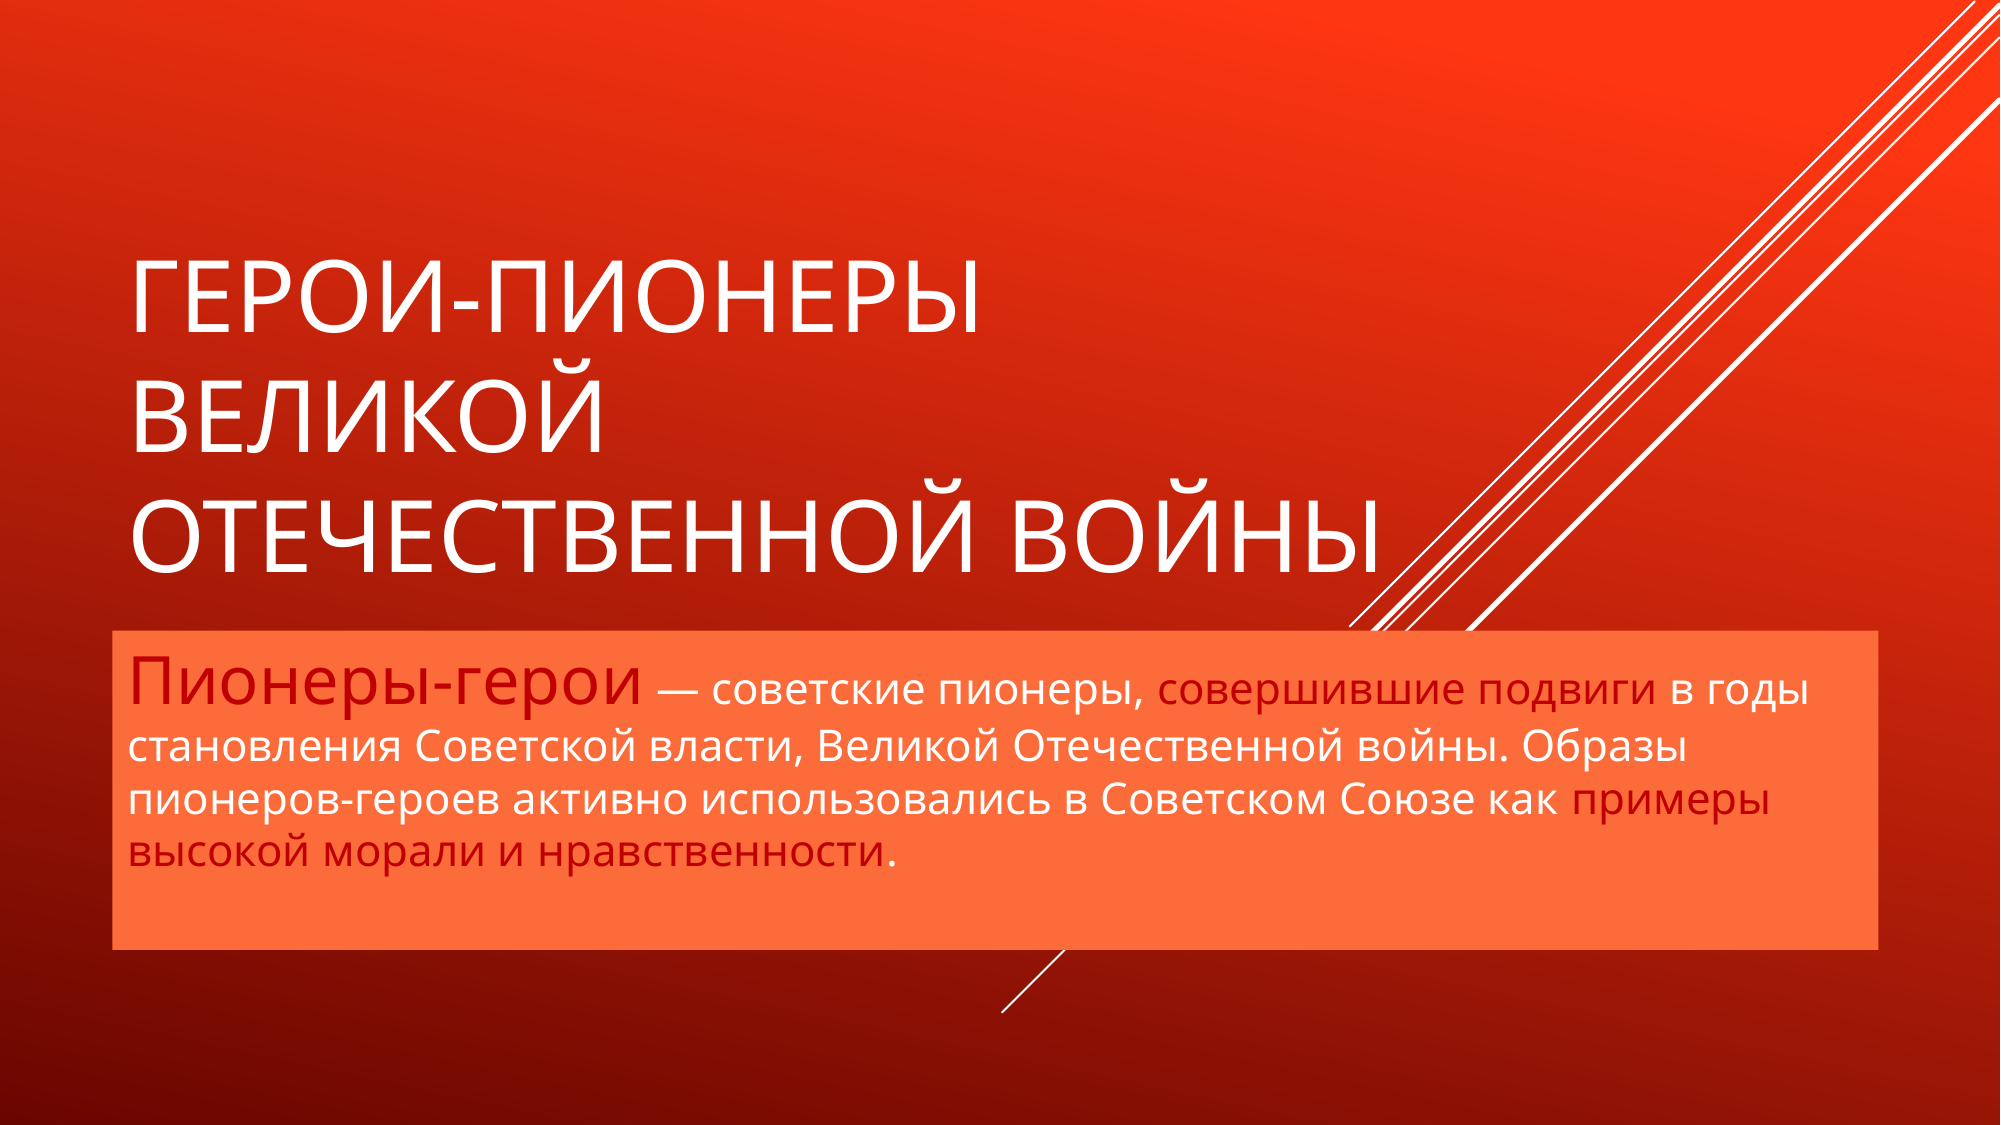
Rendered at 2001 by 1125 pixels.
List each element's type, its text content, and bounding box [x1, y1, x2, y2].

subtitle Пионеры-герои — советские пионеры, совершившие подвиги в годы становления Советской власти, Великой Отечественной войны. Образы пионеров-героев активно использовались в Советском Союзе как примеры высокой морали и нравственности. [112, 630, 1879, 950]
title Герои-пионеры Великой Отечественной войны [112, 112, 1425, 600]
